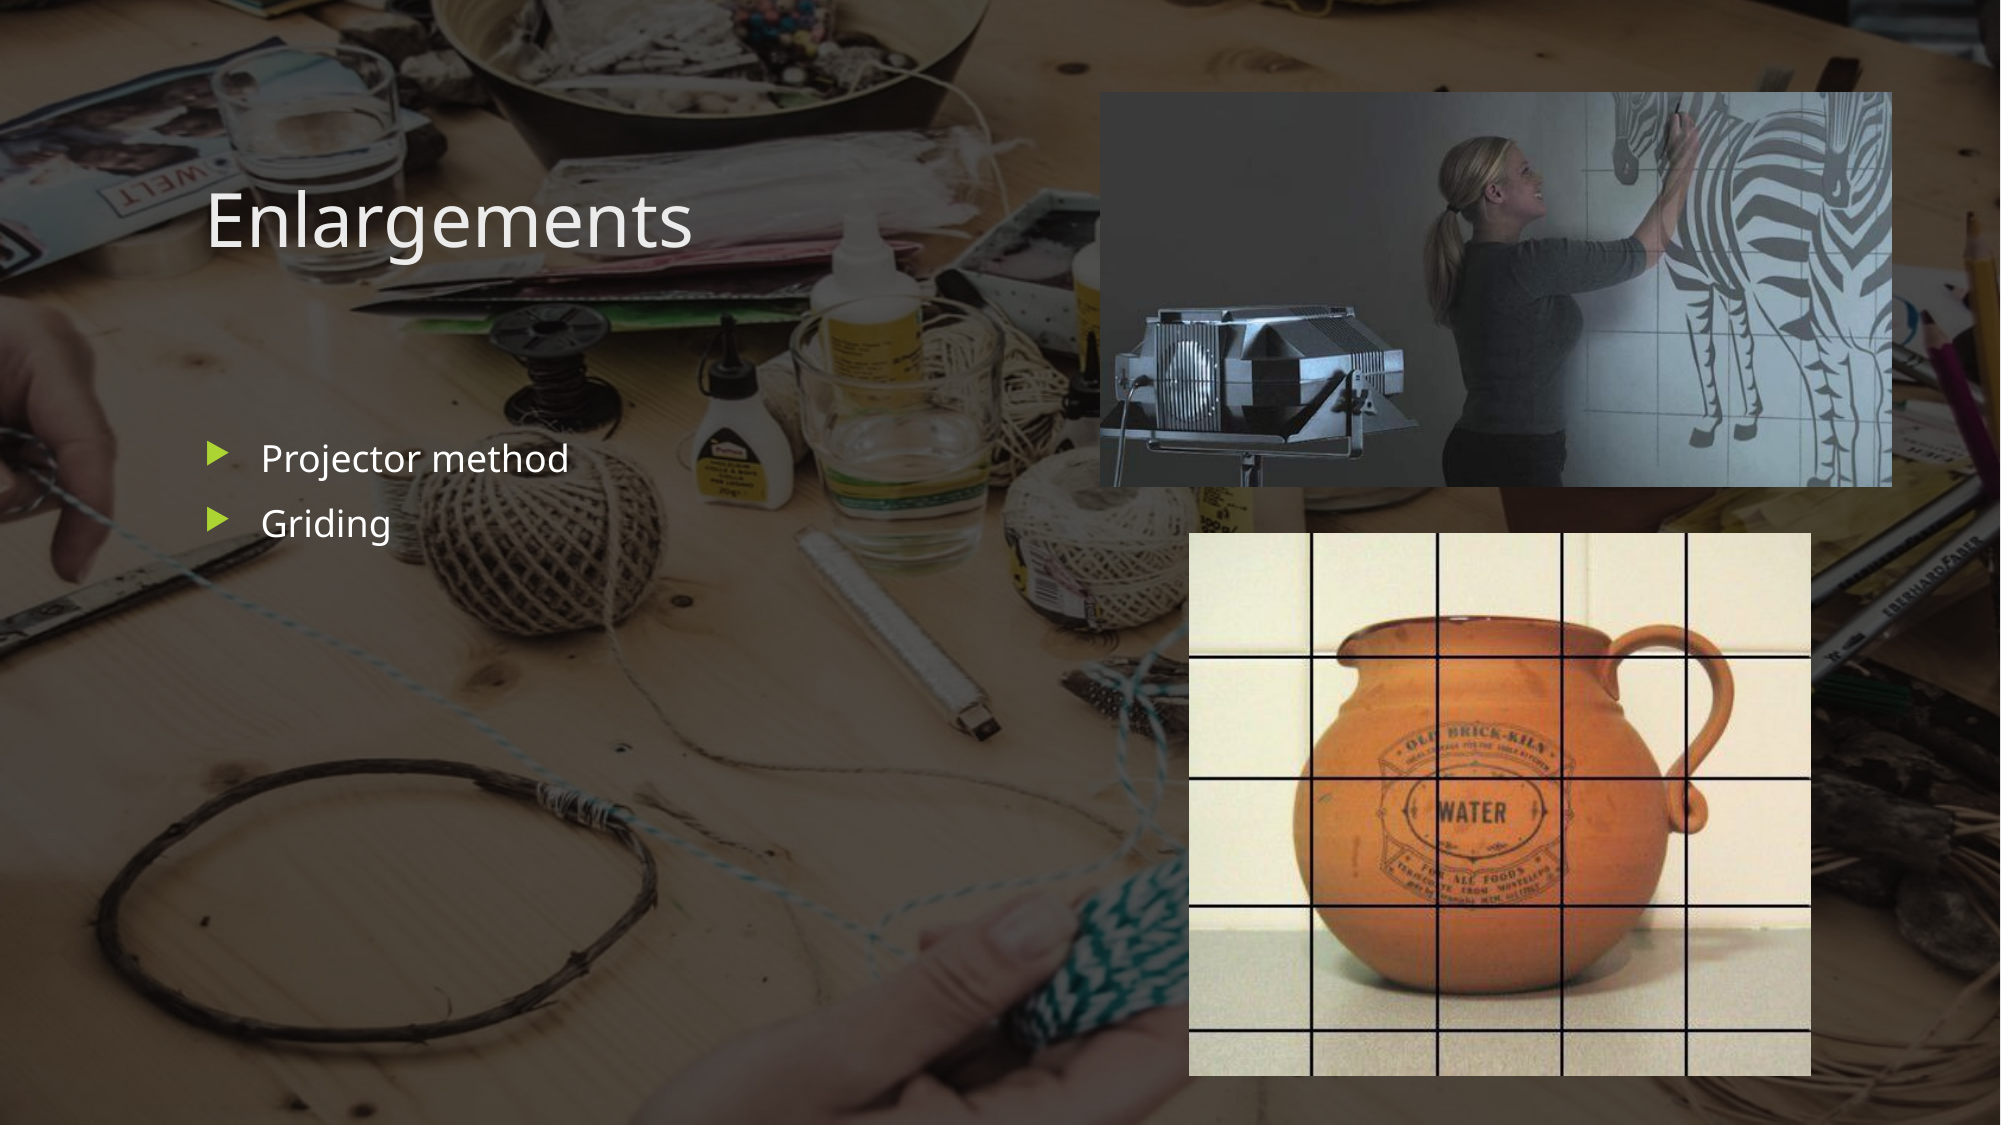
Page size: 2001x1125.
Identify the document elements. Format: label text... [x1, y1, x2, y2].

picture [0, 0, 2001, 1125]
list Projector method Griding [189, 427, 981, 988]
title Enlargements [189, 159, 1093, 276]
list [1099, 92, 1892, 488]
